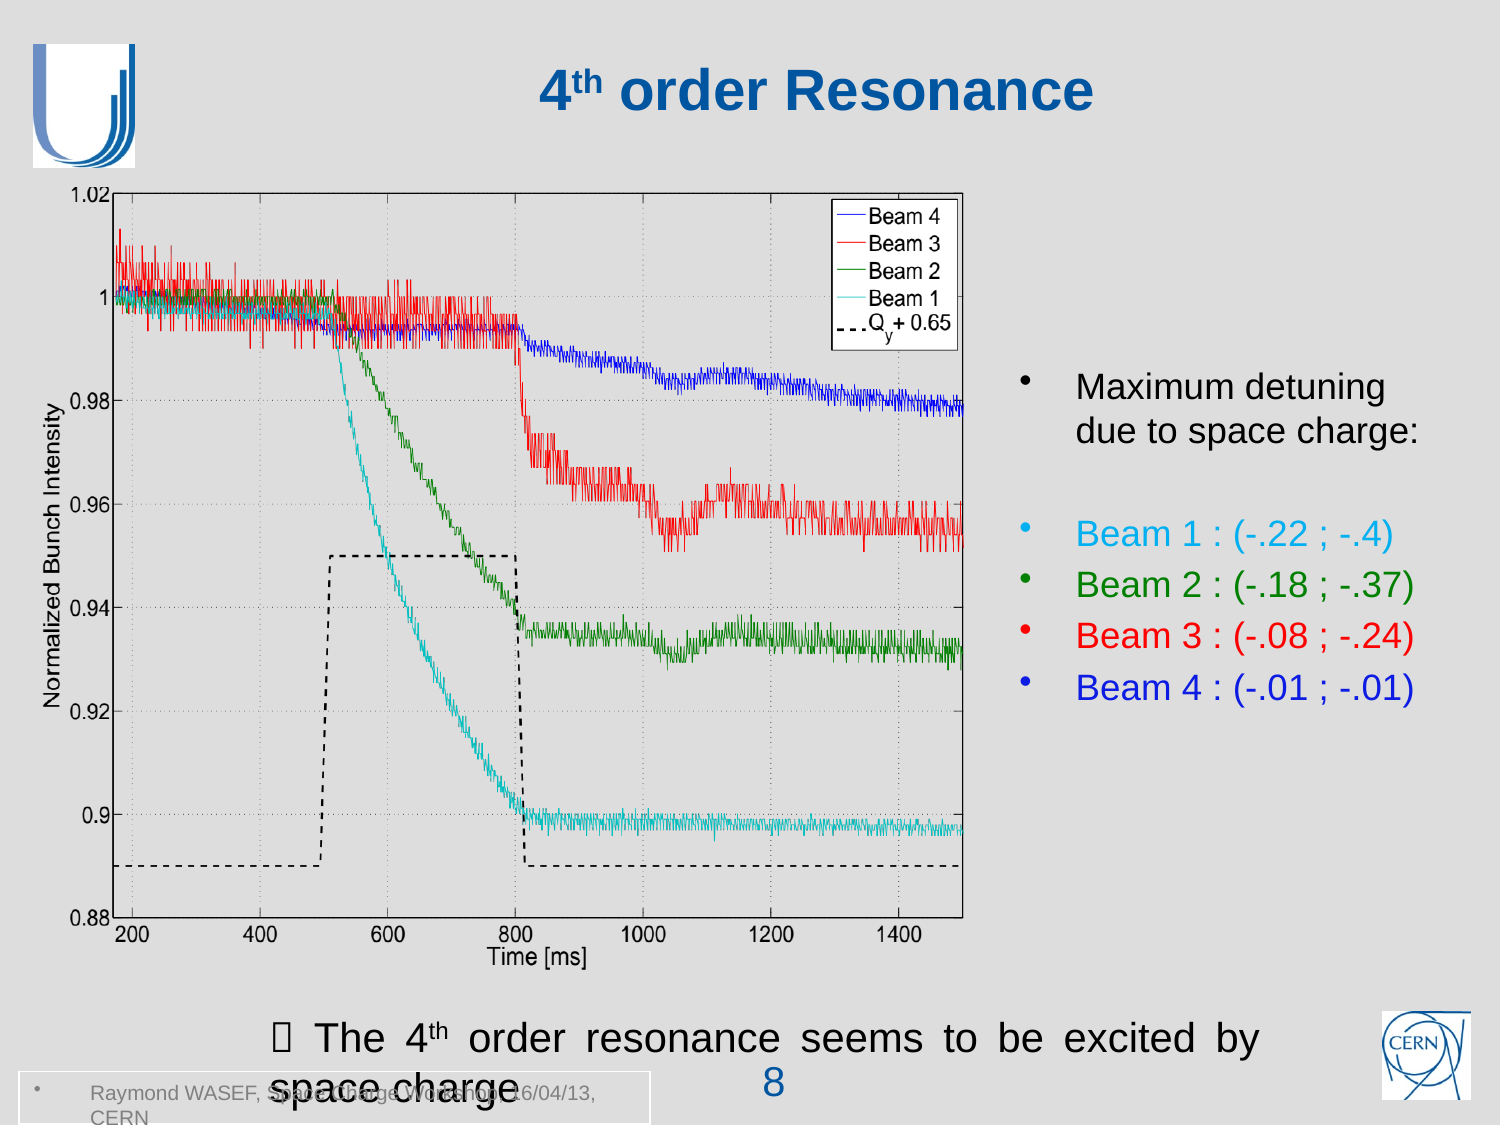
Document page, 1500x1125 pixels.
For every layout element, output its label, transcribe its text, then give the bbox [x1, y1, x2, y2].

list Raymond WASEF, Space Charge Workshop, 16/04/13, CERN [18, 1071, 651, 1125]
text_box [1355, 556, 1386, 617]
list Maximum detuning due to space charge: Beam 1 : (-.22 ; -.4) Beam 2 : (-.18 ; -.37) Beam 3 : (-.08 ; -.24) Beam 4 : (-.01 ; -.01) [1070, 355, 1444, 818]
text_box  The 4th order resonance seems to be excited by space charge [254, 1003, 1276, 1118]
picture [1382, 1011, 1471, 1100]
picture [33, 44, 135, 168]
title 4th order Resonance [163, 44, 1472, 168]
picture [0, 187, 1065, 1012]
text_box 8 [747, 1046, 801, 1112]
